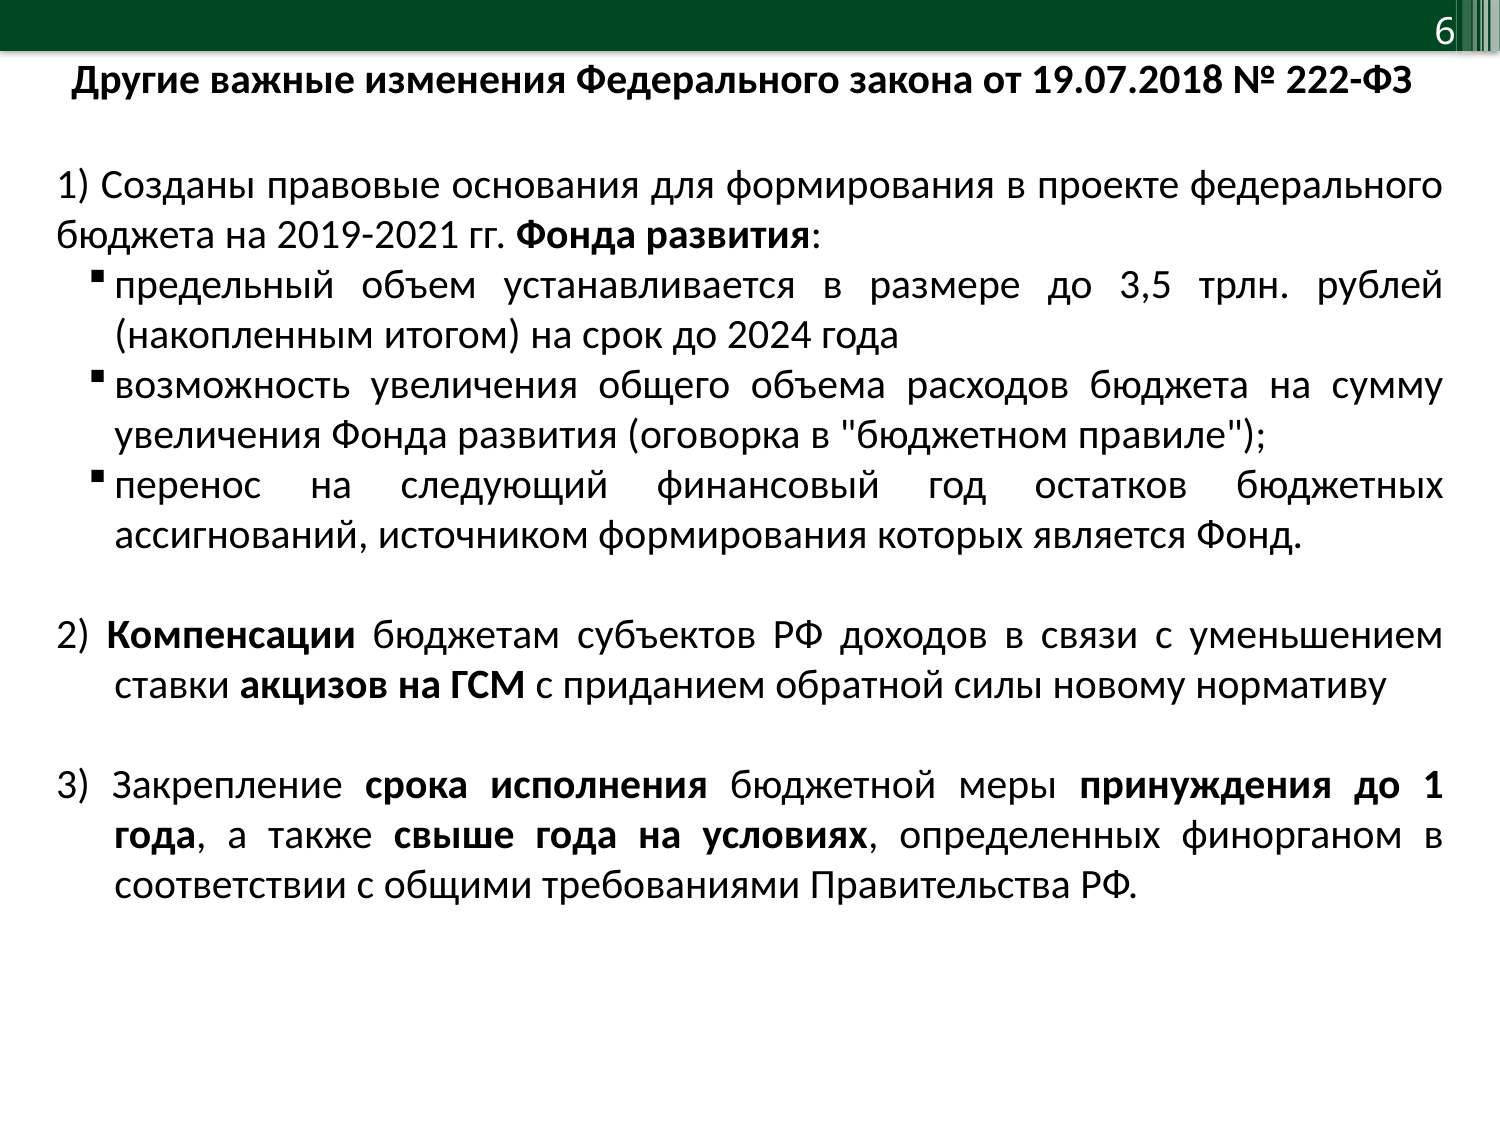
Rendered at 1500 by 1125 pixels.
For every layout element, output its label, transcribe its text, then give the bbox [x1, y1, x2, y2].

text_box 1) Созданы правовые основания для формирования в проекте федерального бюджета на 2019-2021 гг. Фонда развития: предельный объем устанавливается в размере до 3,5 трлн. рублей (накопленным итогом) на срок до 2024 года возможность увеличения общего объема расходов бюджета на сумму увеличения Фонда развития (оговорка в "бюджетном правиле"); перенос на следующий финансовый год остатков бюджетных ассигнований, источником формирования которых является Фонд. 2) Компенсации бюджетам субъектов РФ доходов в связи с уменьшением ставки акцизов на ГСМ с приданием обратной силы новому нормативу 3) Закрепление срока исполнения бюджетной меры принуждения до 1 года, а также свыше года на условиях, определенных финорганом в соответствии с общими требованиями Правительства РФ. [41, 149, 1459, 915]
table_header Другие важные изменения Федерального закона от 19.07.2018 № 222-ФЗ [33, 55, 1451, 125]
